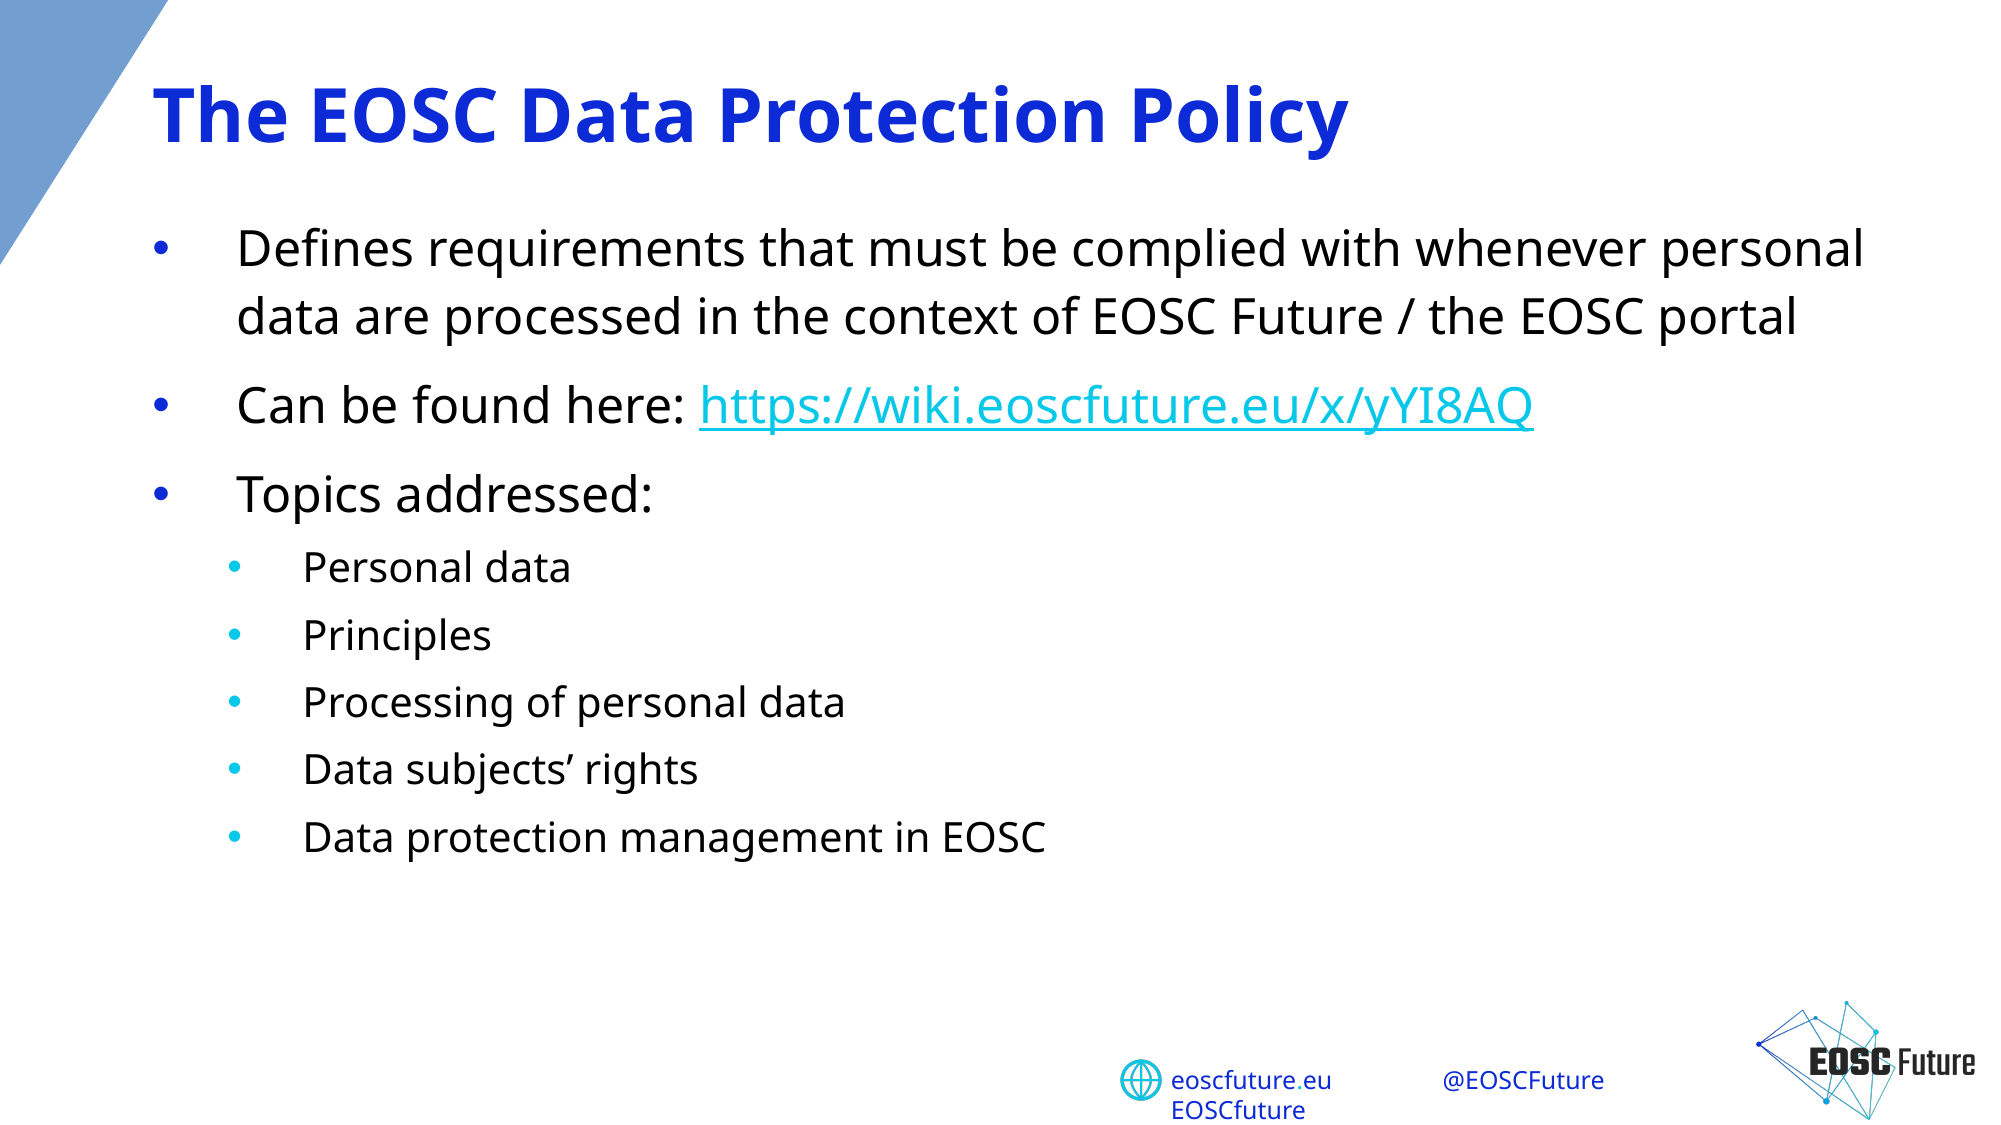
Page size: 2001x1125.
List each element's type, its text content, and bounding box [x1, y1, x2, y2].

picture [1756, 1001, 1975, 1120]
picture [1115, 1054, 1167, 1106]
title The EOSC Data Protection Policy [137, 25, 1974, 204]
list Defines requirements that must be complied with whenever personal data are processed in the context of EOSC Future / the EOSC portal Can be found here: https://wiki.eoscfuture.eu/x/yYI8AQ Topics addressed: Personal data Principles Processing of personal data Data subjects’ rights Data protection management in EOSC [137, 205, 1974, 1027]
